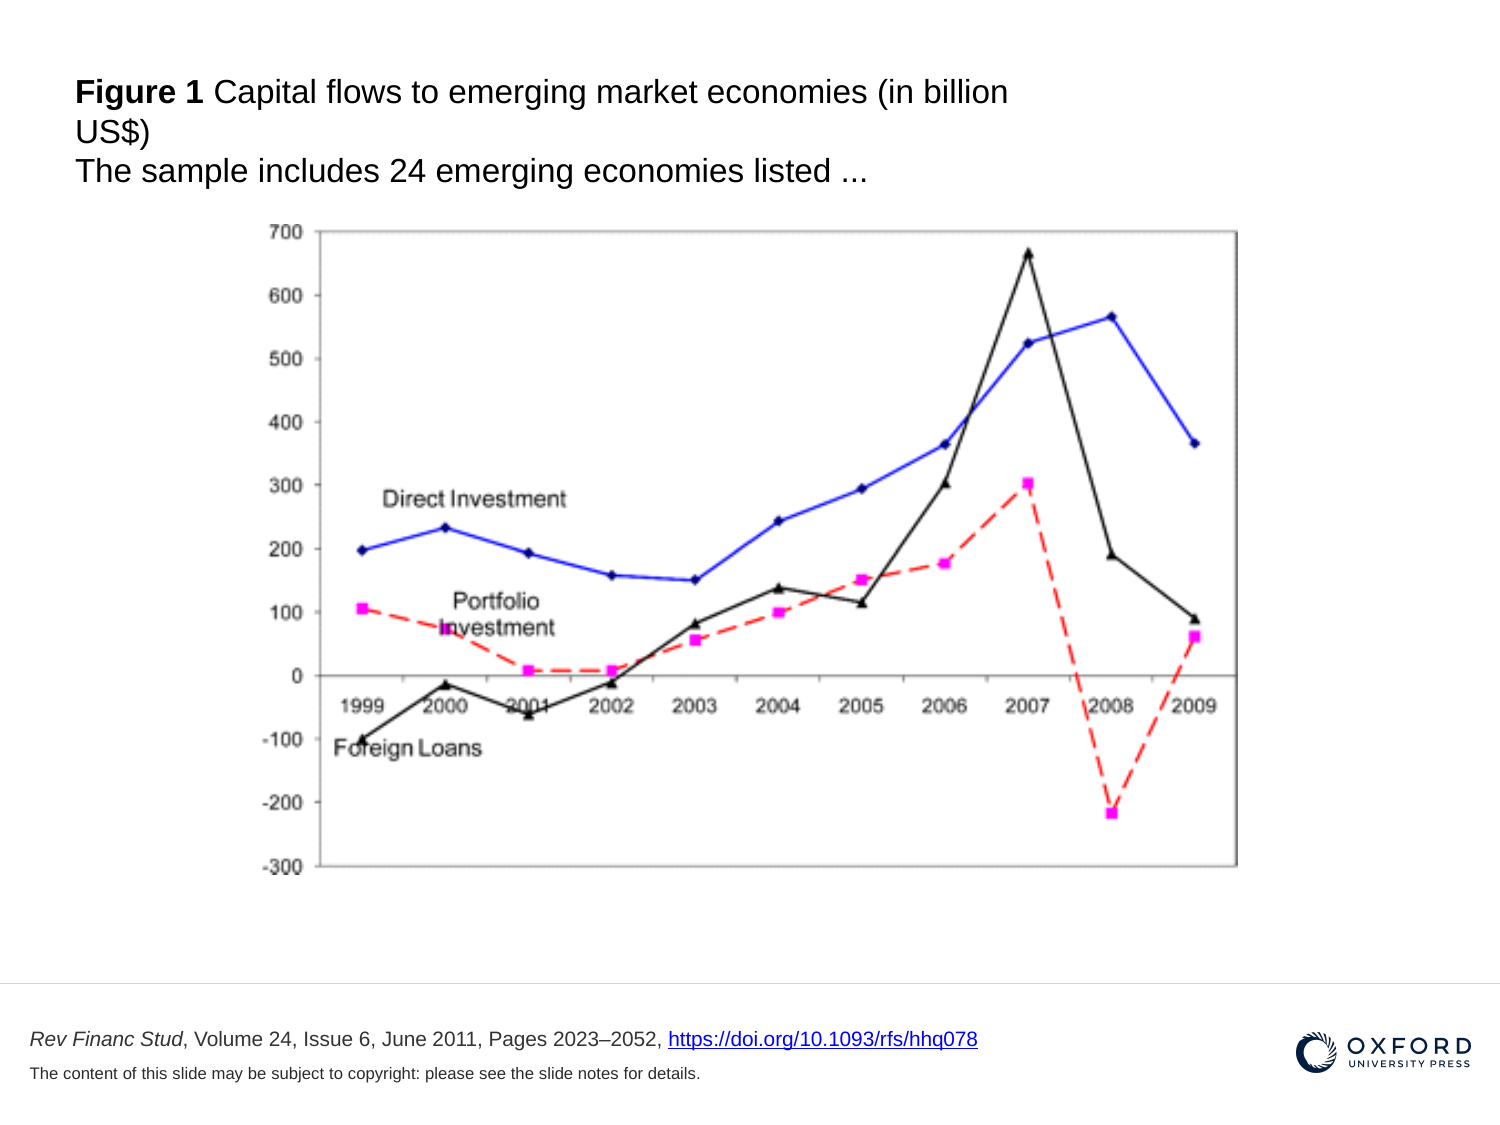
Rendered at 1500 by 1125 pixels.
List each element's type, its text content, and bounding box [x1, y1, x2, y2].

picture [262, 224, 1238, 875]
footer Rev Financ Stud, Volume 24, Issue 6, June 2011, Pages 2023–2052, https://doi.org/10.1093/rfs/hhq078 The content of this slide may be subject to copyright: please see the slide notes for details. [0, 983, 1260, 1125]
picture [1296, 1032, 1471, 1073]
title Figure 1 Capital flows to emerging market economies (in billion US$) The sample includes 24 emerging economies listed ... [75, 69, 1078, 171]
